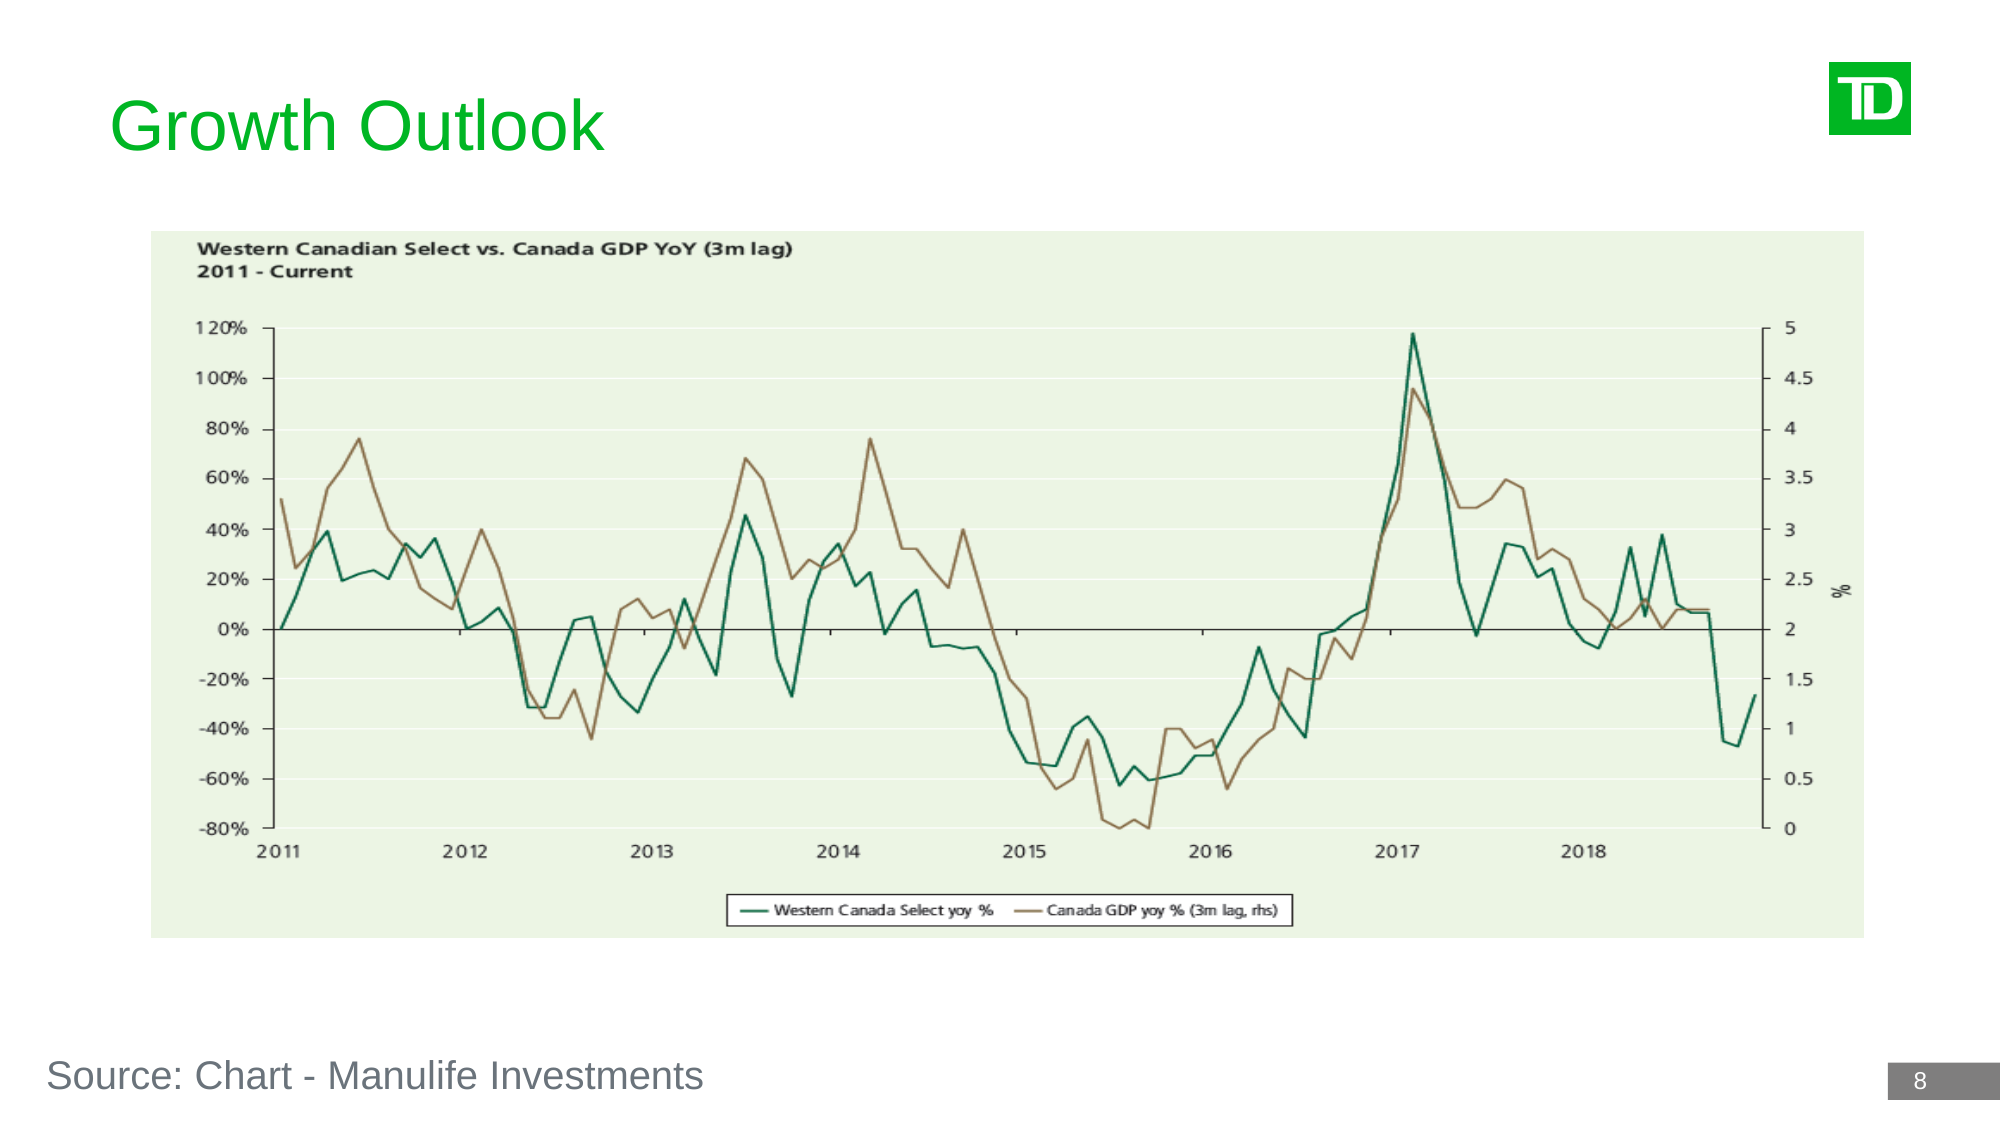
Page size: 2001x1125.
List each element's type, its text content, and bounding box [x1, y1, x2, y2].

picture [1829, 62, 1911, 135]
title Growth Outlook [90, 62, 1741, 196]
text_box Source: Chart - Manulife Investments [31, 1045, 761, 1106]
slide_number 8 [1894, 1062, 1976, 1097]
picture [151, 231, 1865, 938]
